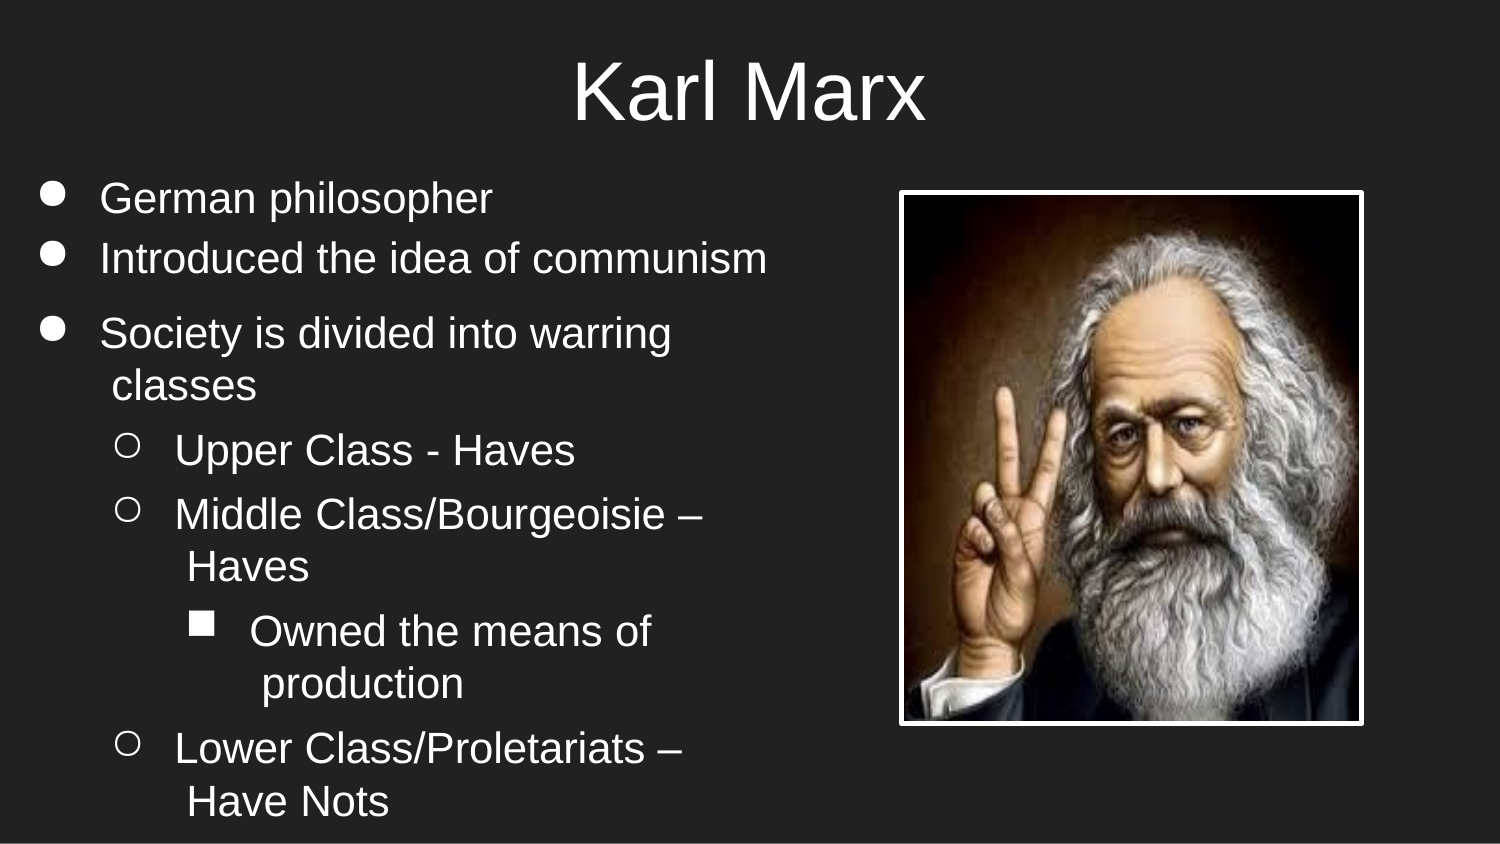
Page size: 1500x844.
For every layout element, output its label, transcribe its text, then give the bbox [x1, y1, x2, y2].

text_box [898, 190, 1365, 727]
text_box German philosopher Introduced the idea of communism Society is divided into warring classes Upper Class - Haves Middle Class/Bourgeoisie – Haves Owned the means of production Lower Class/Proletariats – Have Nots [33, 160, 772, 825]
title Karl Marx [569, 35, 930, 179]
